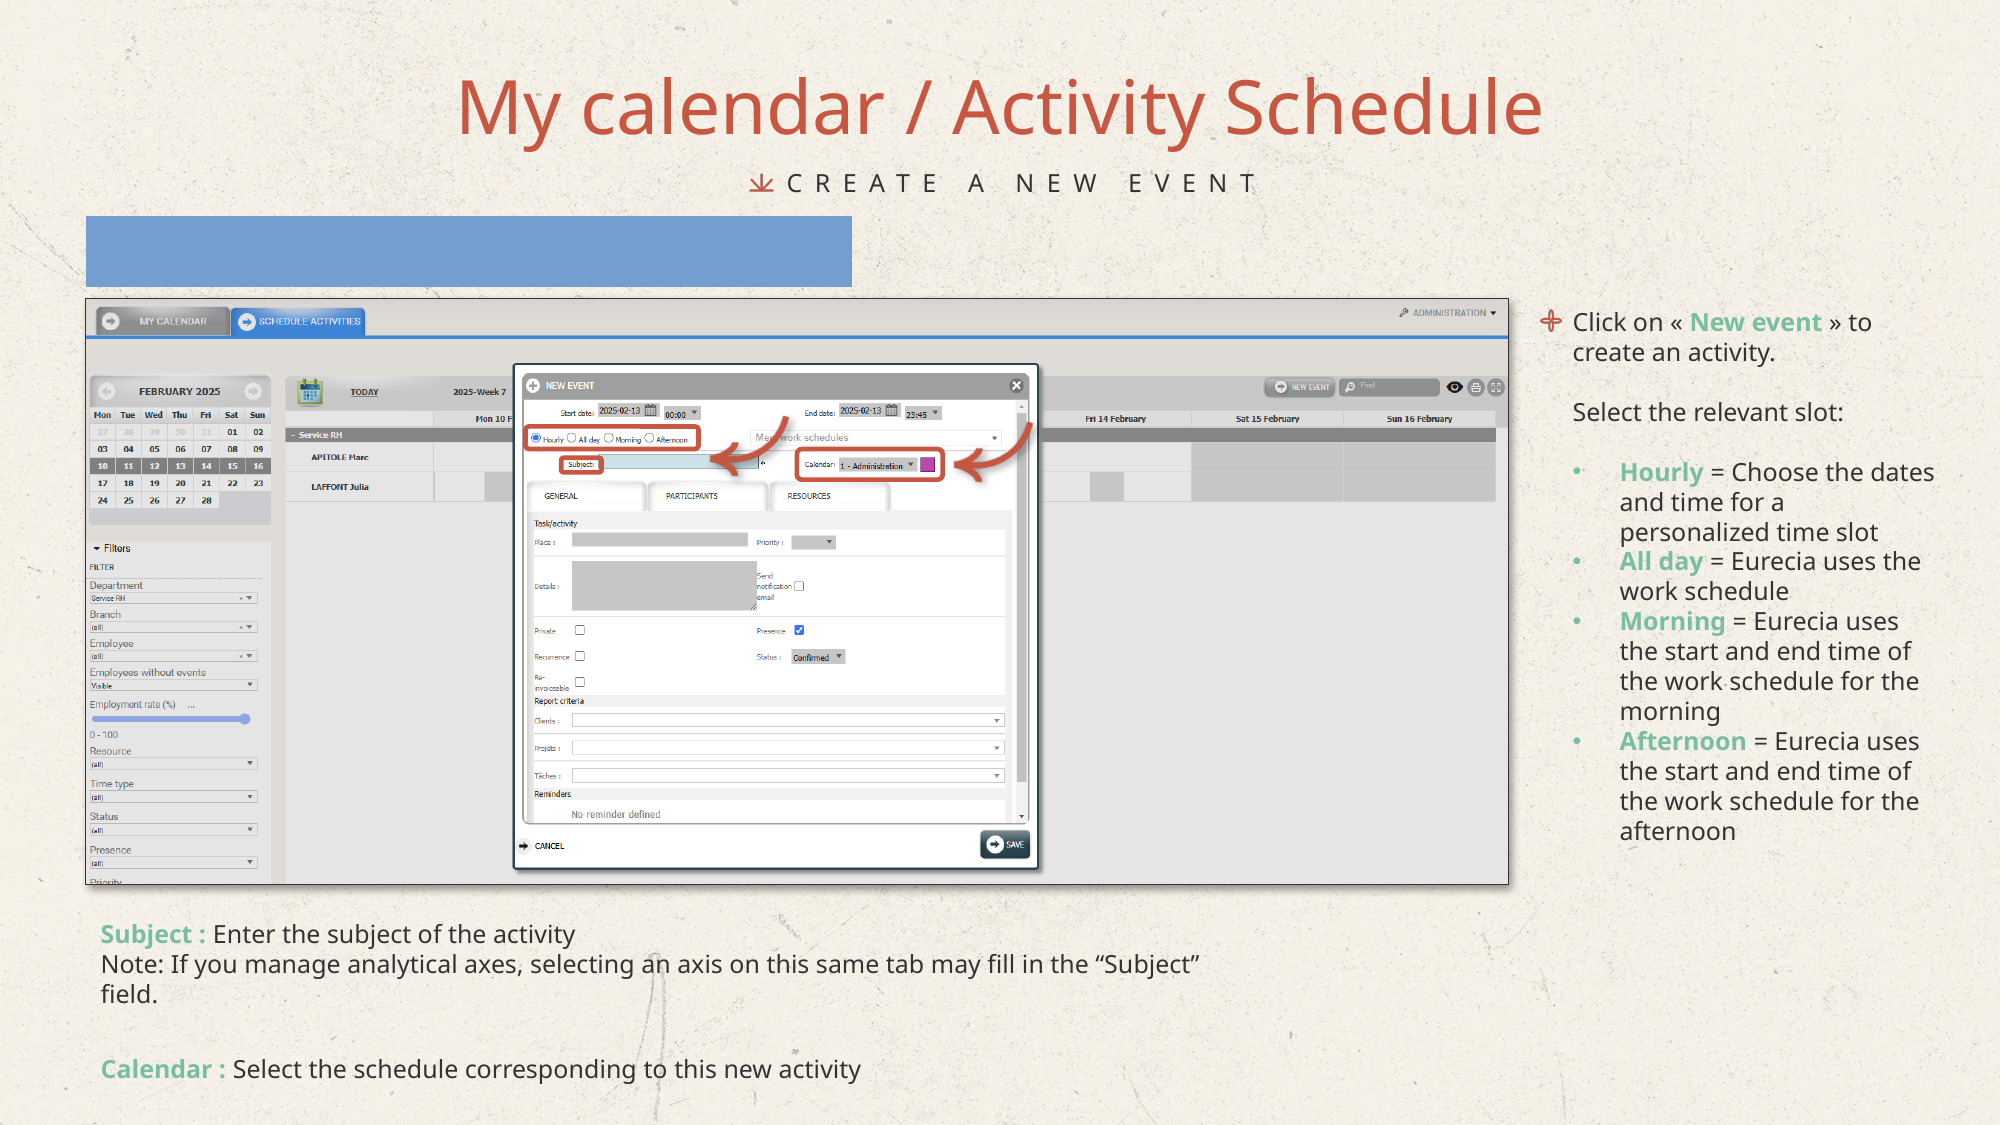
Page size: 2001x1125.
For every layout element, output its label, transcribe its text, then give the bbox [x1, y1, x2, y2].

title My calendar / Activity Schedule [60, 85, 1940, 136]
list Create a new event [62, 154, 1942, 210]
text_box Click on « New event » to create an activity. Select the relevant slot: Hourly = Choose the dates and time for a personalized time slot All day = Eurecia uses the work schedule Morning = Eurecia uses the start and end time of the work schedule for the morning Afternoon = Eurecia uses the start and end time of the work schedule for the afternoon [1557, 298, 1953, 958]
picture [0, 0, 2000, 1125]
text_box Subject : Enter the subject of the activity Note: If you manage analytical axes, selecting an axis on this same tab may fill in the “Subject” field. Calendar : Select the schedule corresponding to this new activity [85, 910, 1242, 1125]
